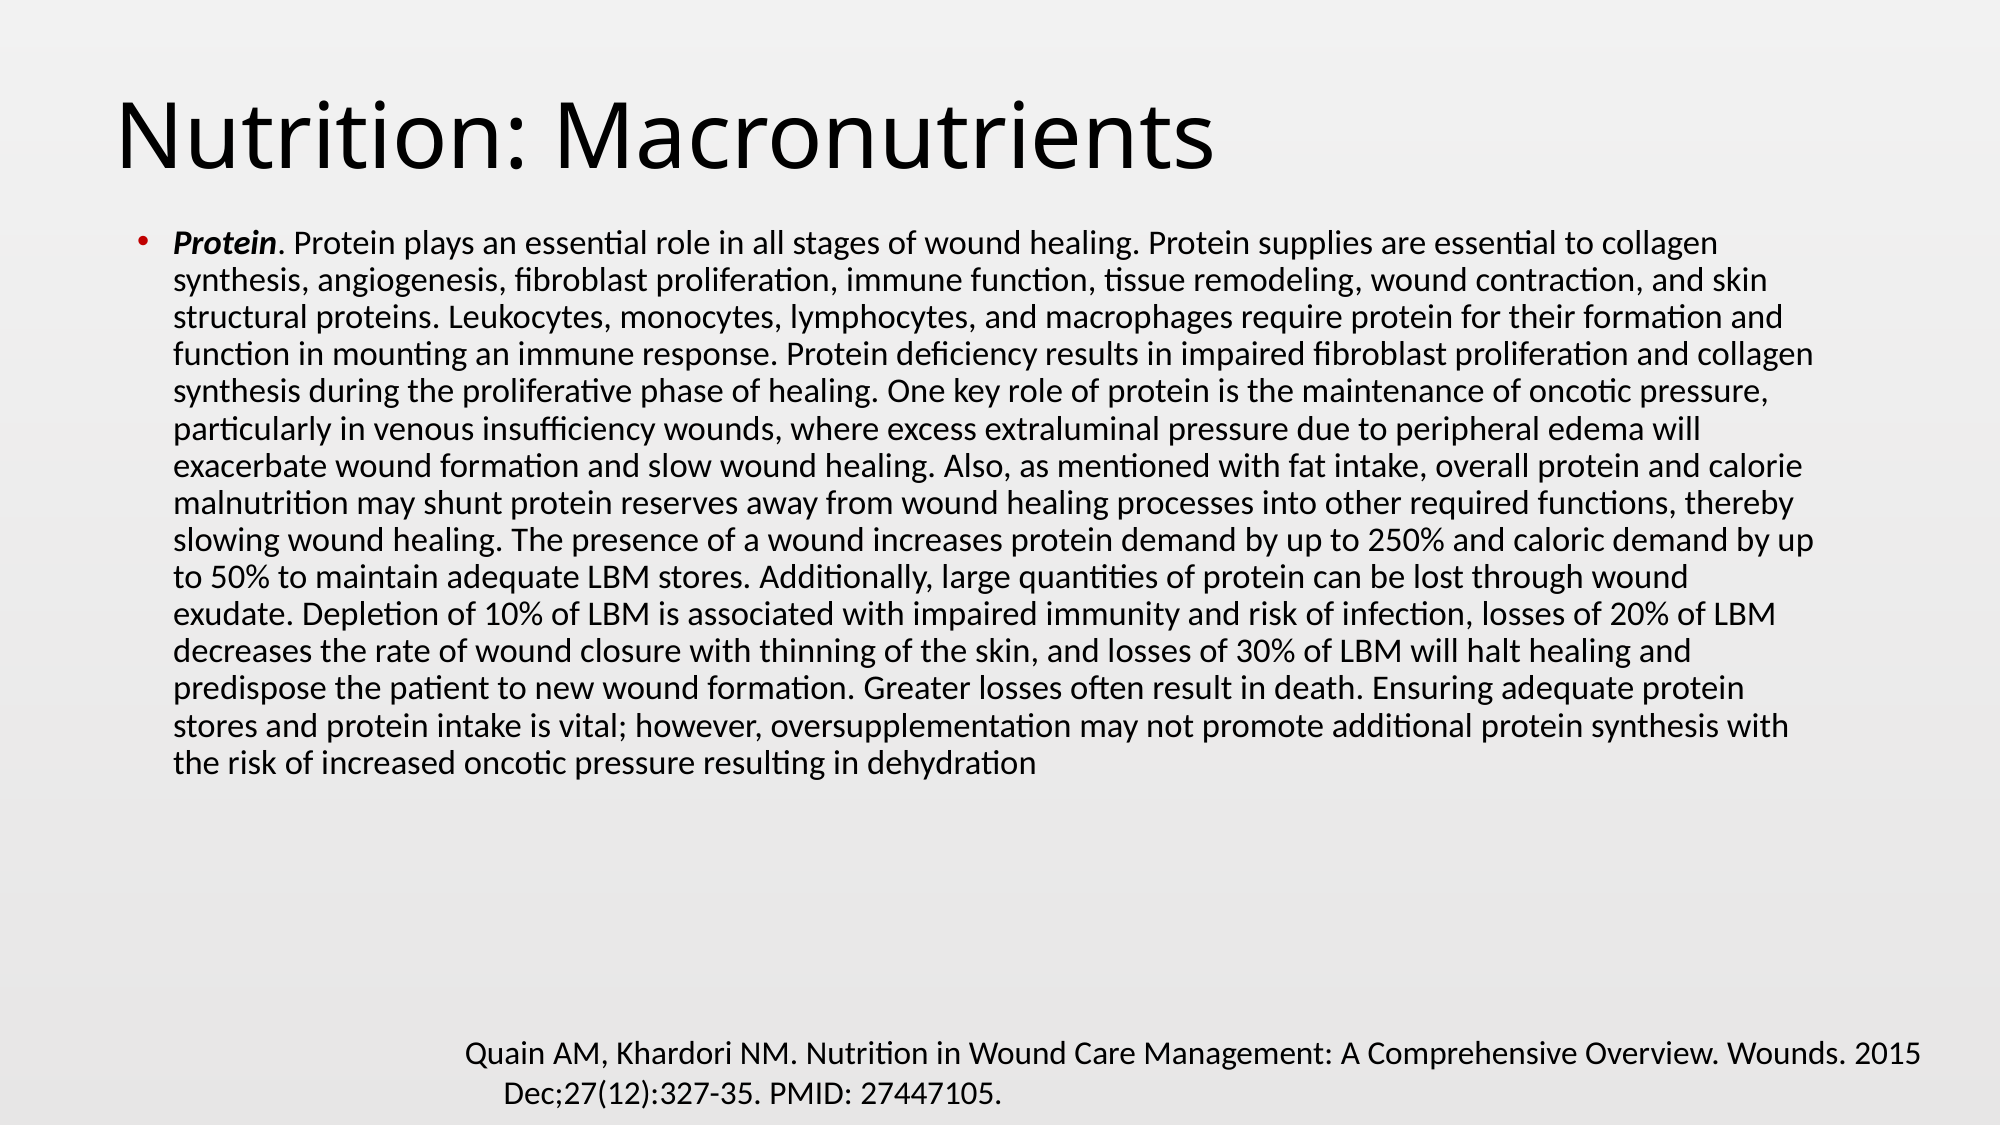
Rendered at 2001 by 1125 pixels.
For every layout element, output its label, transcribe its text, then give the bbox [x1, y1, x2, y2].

title Nutrition: Macronutrients [99, 45, 1900, 233]
text_box Quain AM, Khardori NM. Nutrition in Wound Care Management: A Comprehensive Overview. Wounds. 2015 Dec;27(12):327-35. PMID: 27447105. [450, 1023, 2000, 1119]
list Protein. Protein plays an essential role in all stages of wound healing. Protein supplies are essential to collagen synthesis, angiogenesis, fibroblast proliferation, immune function, tissue remodeling, wound contraction, and skin structural proteins. Leukocytes, monocytes, lymphocytes, and macrophages require protein for their formation and function in mounting an immune response. Protein deficiency results in impaired fibroblast proliferation and collagen synthesis during the proliferative phase of healing. One key role of protein is the maintenance of oncotic pressure, particularly in venous insufficiency wounds, where excess extraluminal pressure due to peripheral edema will exacerbate wound formation and slow wound healing. Also, as mentioned with fat intake, overall protein and calorie malnutrition may shunt protein reserves away from wound healing processes into other required functions, thereby slowing wound healing. The presence of a wound increases protein demand by up to 250% and caloric demand by up to 50% to maintain adequate LBM stores. Additionally, large quantities of protein can be lost through wound exudate. Depletion of 10% of LBM is associated with impaired immunity and risk of infection, losses of 20% of LBM decreases the rate of wound closure with thinning of the skin, and losses of 30% of LBM will halt healing and predispose the patient to new wound formation. Greater losses often result in death. Ensuring adequate protein stores and protein intake is vital; however, oversupplementation may not promote additional protein synthesis with the risk of increased oncotic pressure resulting in dehydration [122, 216, 1834, 801]
